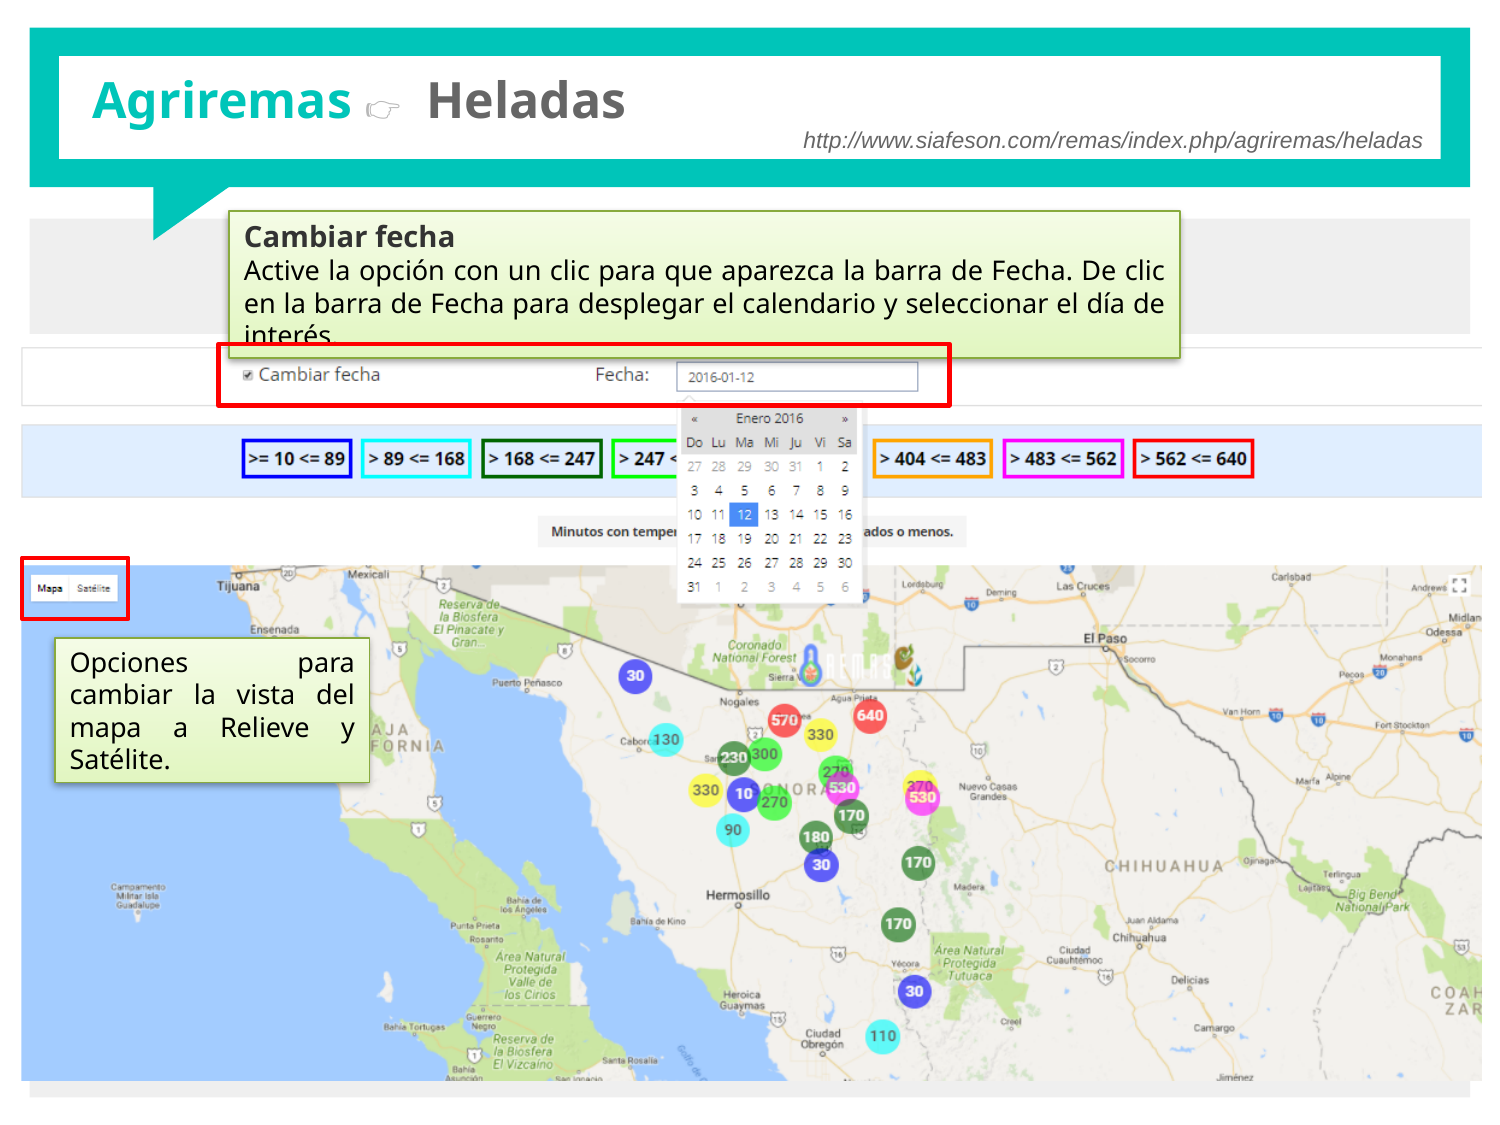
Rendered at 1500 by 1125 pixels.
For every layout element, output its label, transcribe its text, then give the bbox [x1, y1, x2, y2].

title Agriremas 👉 Heladas [77, 34, 890, 165]
picture [13, 334, 1482, 1081]
text_box http://www.siafeson.com/remas/index.php/agriremas/heladas [788, 118, 1439, 161]
text_box Cambiar fecha Active la opción con un clic para que aparezca la barra de Fecha. De clic en la barra de Fecha para desplegar el calendario y seleccionar el día de interés. [228, 210, 1181, 333]
